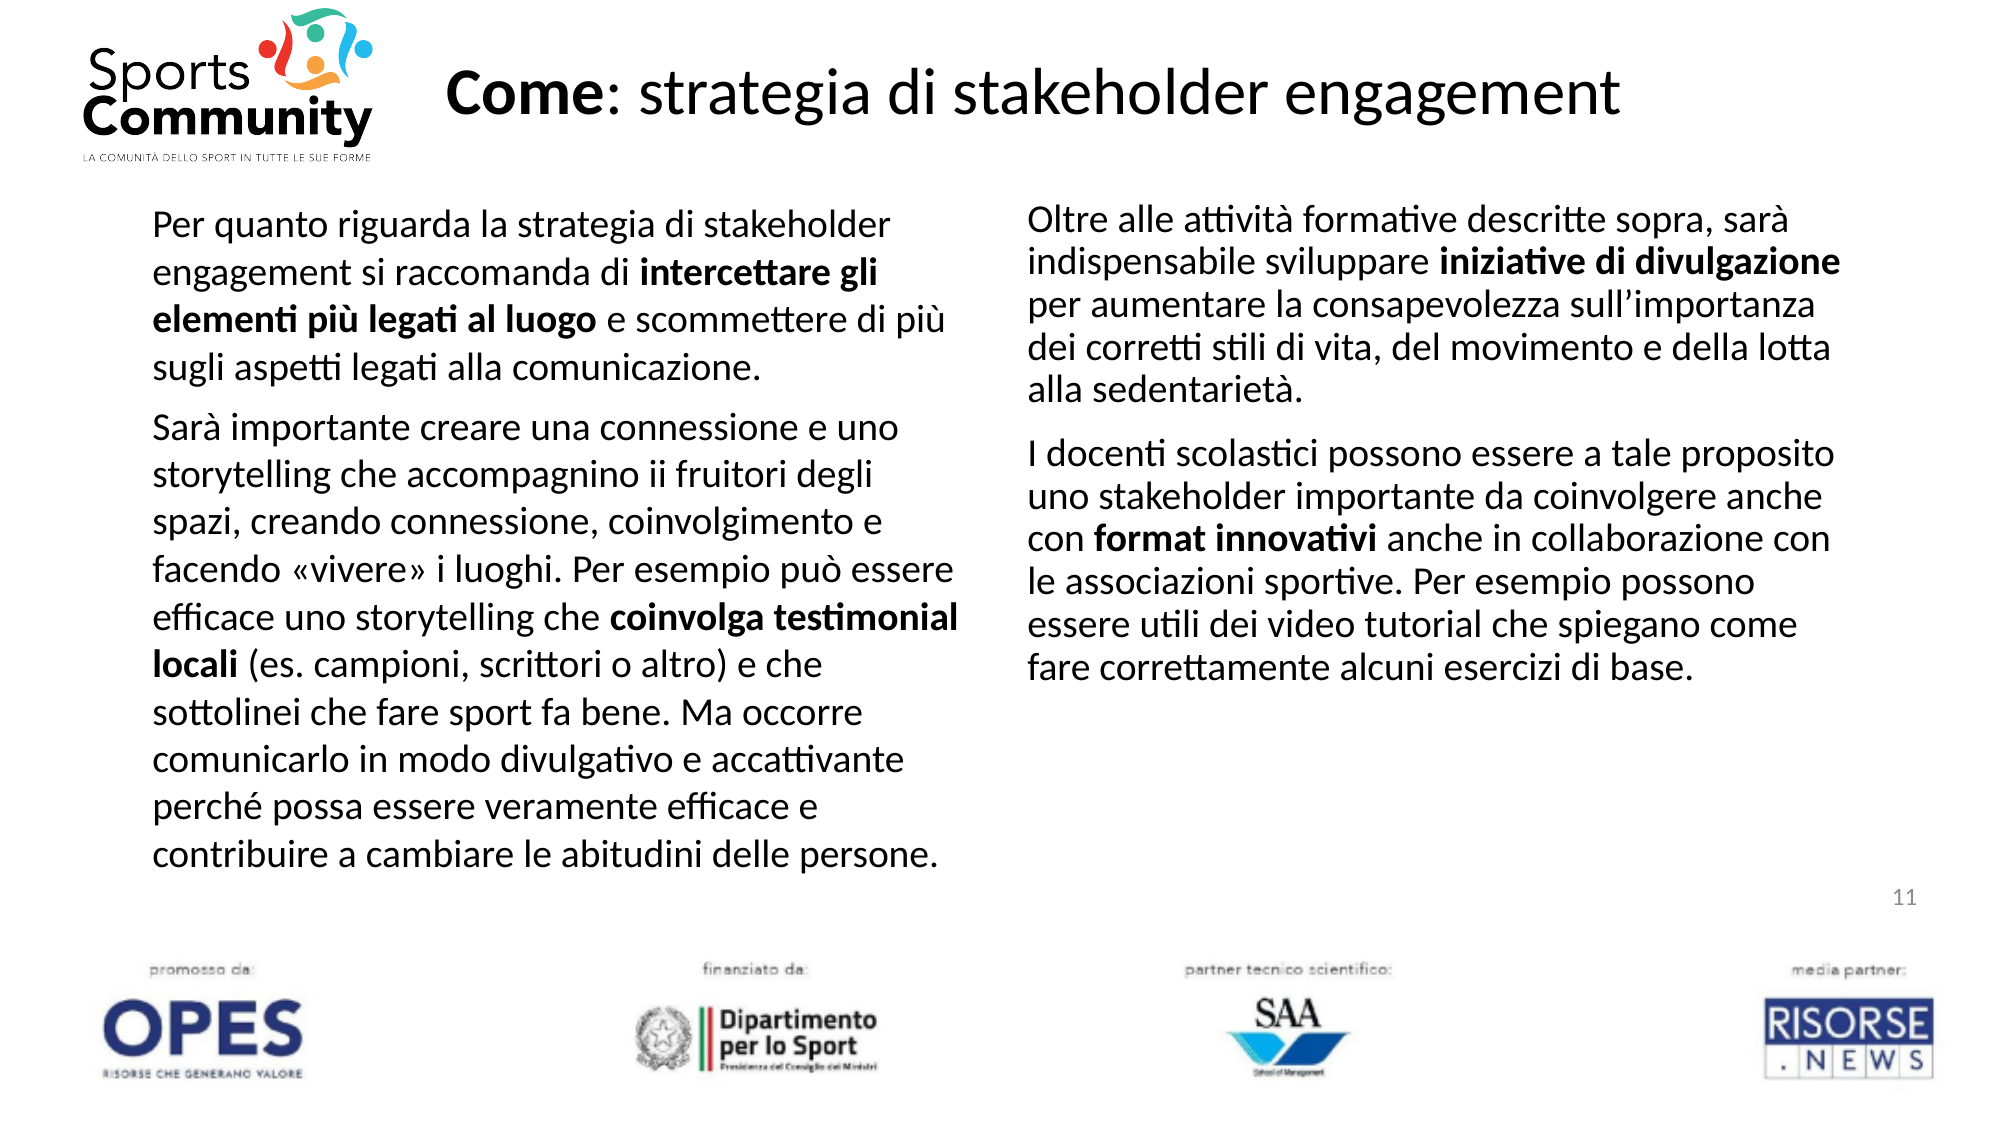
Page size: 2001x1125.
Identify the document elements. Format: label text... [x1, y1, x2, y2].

list Oltre alle attività formative descritte sopra, sarà indispensabile sviluppare iniziative di divulgazione per aumentare la consapevolezza sull’importanza dei corretti stili di vita, del movimento e della lotta alla sedentarietà. I docenti scolastici possono essere a tale proposito uno stakeholder importante da coinvolgere anche con format innovativi anche in collaborazione con le associazioni sportive. Per esempio possono essere utili dei video tutorial che spiegano come fare correttamente alcuni esercizi di base. [1012, 190, 1863, 925]
title Come: strategia di stakeholder engagement [431, 43, 1861, 143]
list Per quanto riguarda la strategia di stakeholder engagement si raccomanda di intercettare gli elementi più legati al luogo e scommettere di più sugli aspetti legati alla comunicazione. Sarà importante creare una connessione e uno storytelling che accompagnino ii fruitori degli spazi, creando connessione, coinvolgimento e facendo «vivere» i luoghi. Per esempio può essere efficace uno storytelling che coinvolga testimonial locali (es. campioni, scrittori o altro) e che sottolinei che fare sport fa bene. Ma occorre comunicarlo in modo divulgativo e accattivante perché possa essere veramente efficace e contribuire a cambiare le abitudini delle persone. [137, 190, 988, 925]
picture [579, 925, 927, 1125]
slide_number 11 [1482, 865, 1933, 926]
picture [61, 5, 393, 183]
picture [1136, 925, 1462, 1125]
picture [45, 912, 369, 1125]
picture [1689, 912, 2000, 1125]
